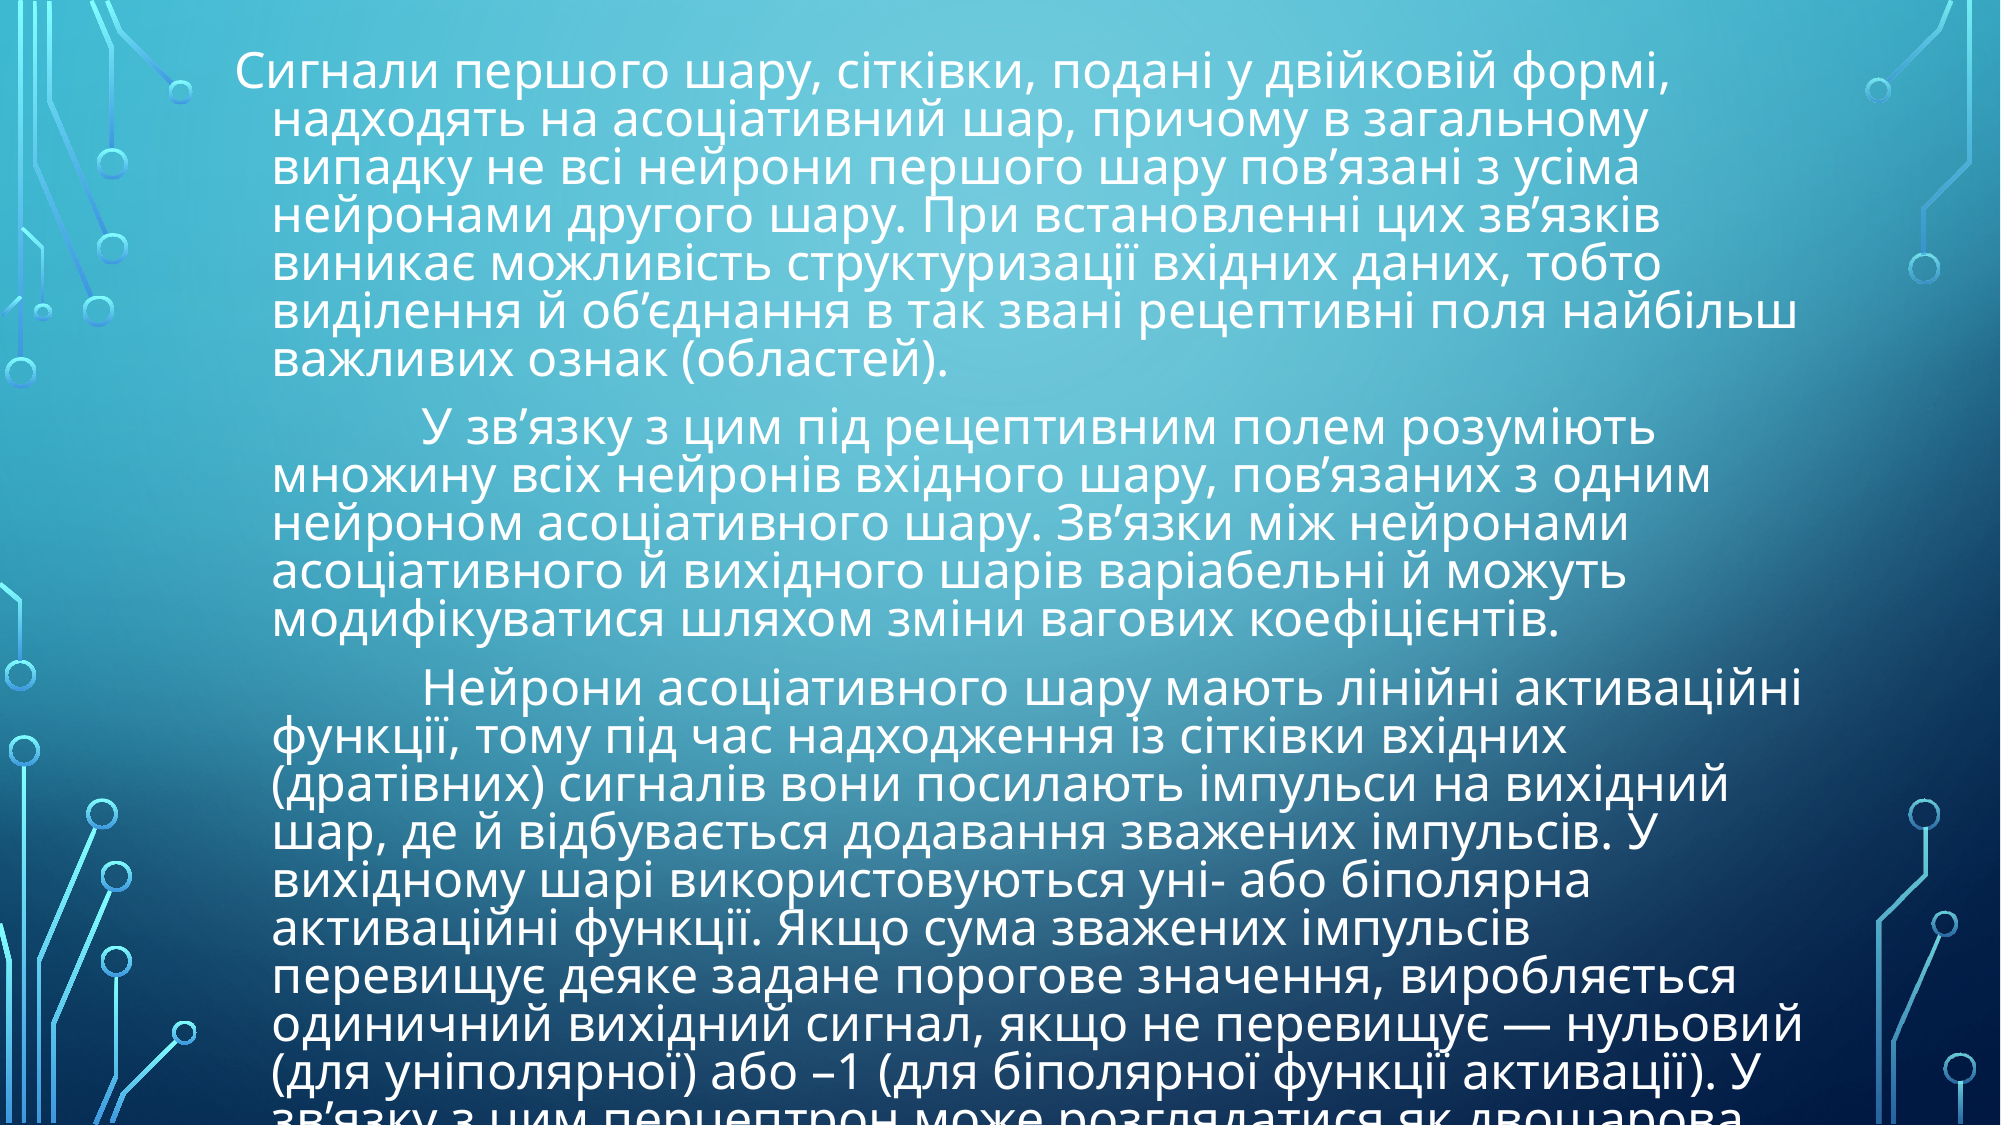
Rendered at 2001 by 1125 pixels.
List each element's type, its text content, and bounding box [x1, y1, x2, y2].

list Сигнали першого шару, сітківки, подані у двійковій формі, надходять на асоціативний шар, причому в загальному випадку не всі нейрони першого шару пов’язані з усіма нейронами другого шару. При встановленні цих зв’язків виникає можливість структуризації вхідних даних, тобто виділення й об’єднання в так звані рецептивні поля найбільш важливих ознак (областей). У зв’язку з цим під рецептивним полем розуміють множину всіх нейронів вхідного шару, пов’язаних з одним нейроном асоці­ативного шару. Зв’язки між нейронами асоціативного й вихідного шарів варіабельні й можуть модифікуватися шляхом зміни ваго­вих коефіцієнтів. Нейрони асоціативного шару мають лінійні активаційні функ­ції, тому під час надходження із сітківки вхідних (дратівних) сиг­налів вони посилають імпульси на вихідний шар, де й відбувається додавання зважених імпульсів. У вихідному шарі використову­ються уні- або біполярна активаційні функції. Якщо сума зважених імпульсів перевищує деяке задане порогове значення, виробляється одиничний вихідний сигнал, якщо не перевищує — нульовий (для уніполярної) або –1 (для біполярної функції активації). У зв’язку з цим перцептрон може розглядатися як двошарова ШНМ прямого поширення. [219, 42, 1823, 1125]
